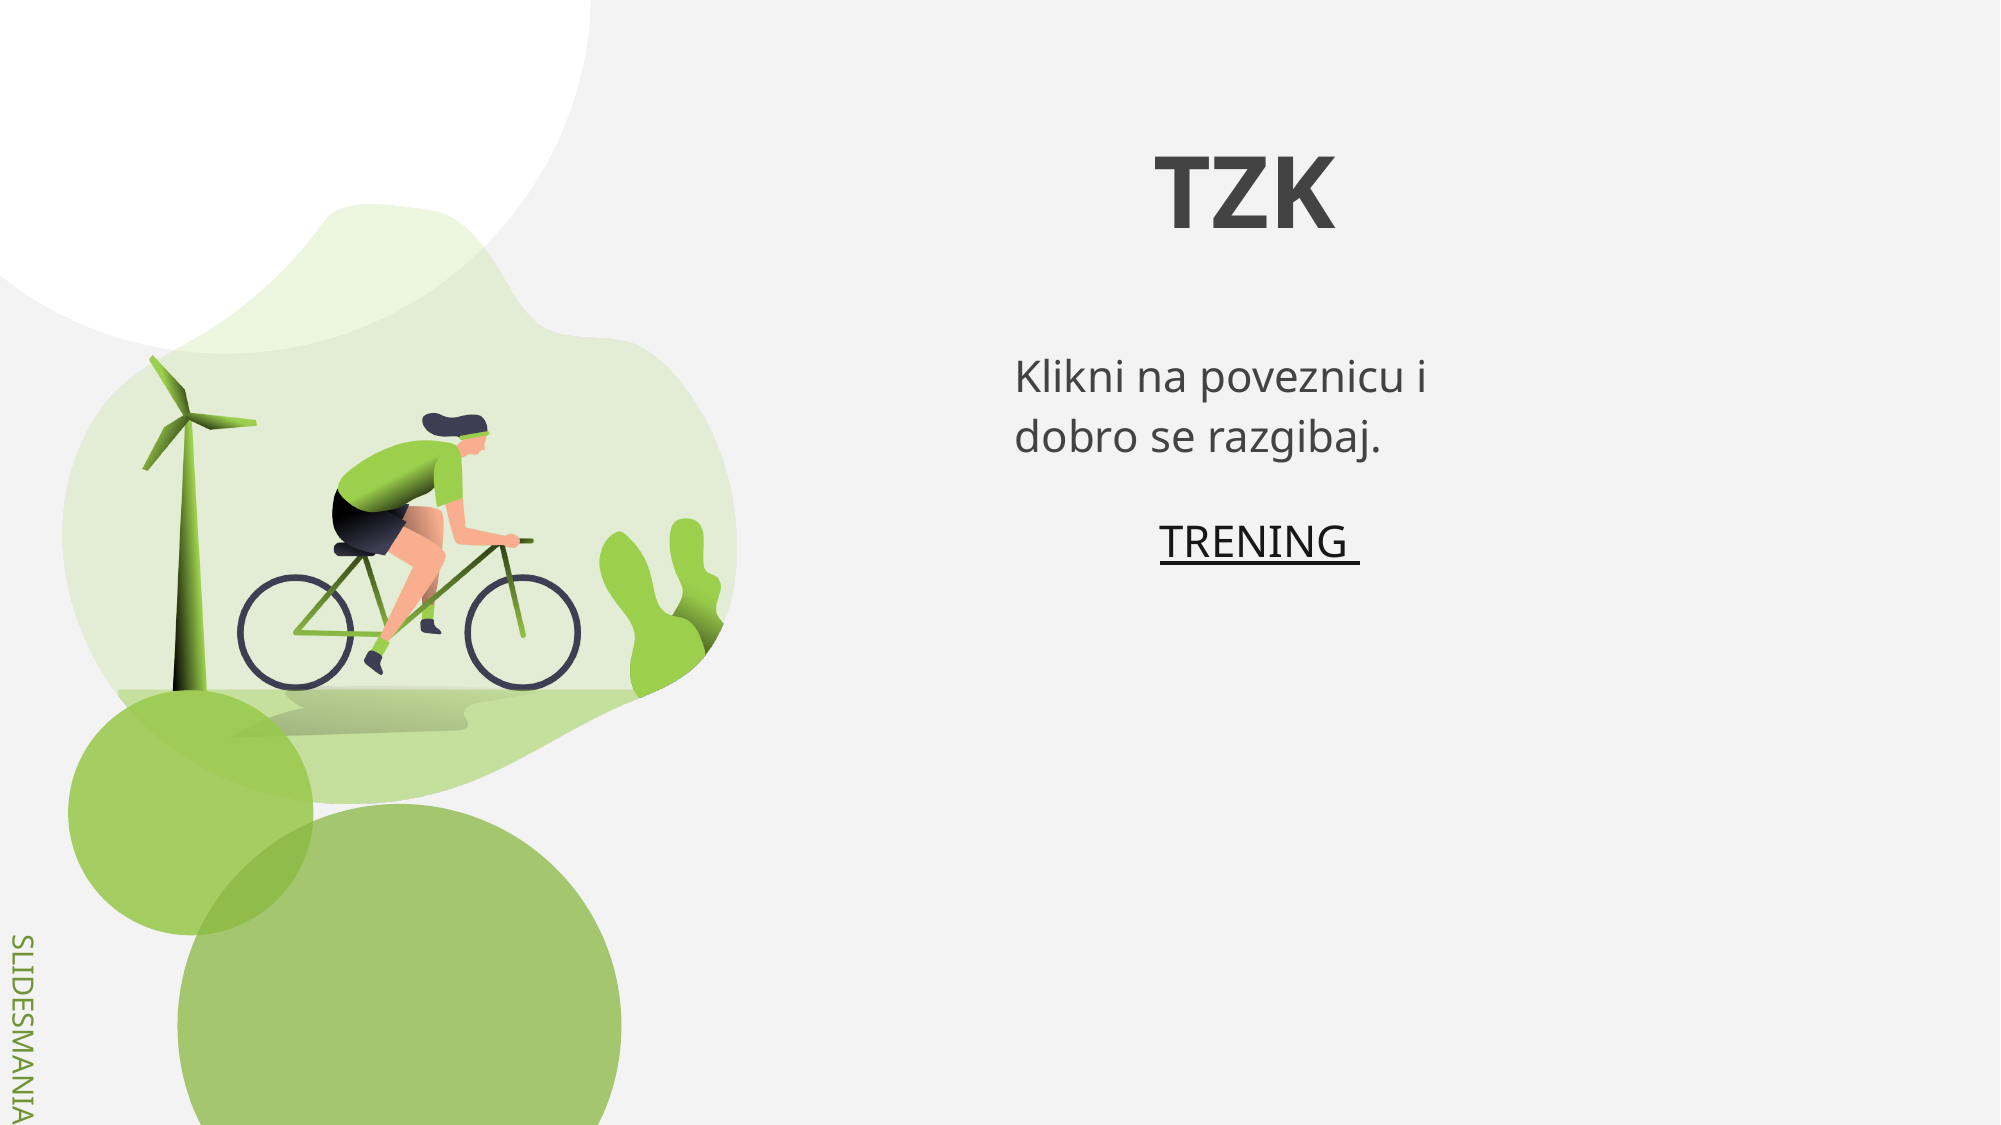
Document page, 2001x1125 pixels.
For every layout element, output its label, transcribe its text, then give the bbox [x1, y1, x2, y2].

list Klikni na poveznicu i dobro se razgibaj. TRENING [994, 320, 1526, 950]
picture [62, 204, 737, 804]
title TZK [1134, 108, 2000, 234]
